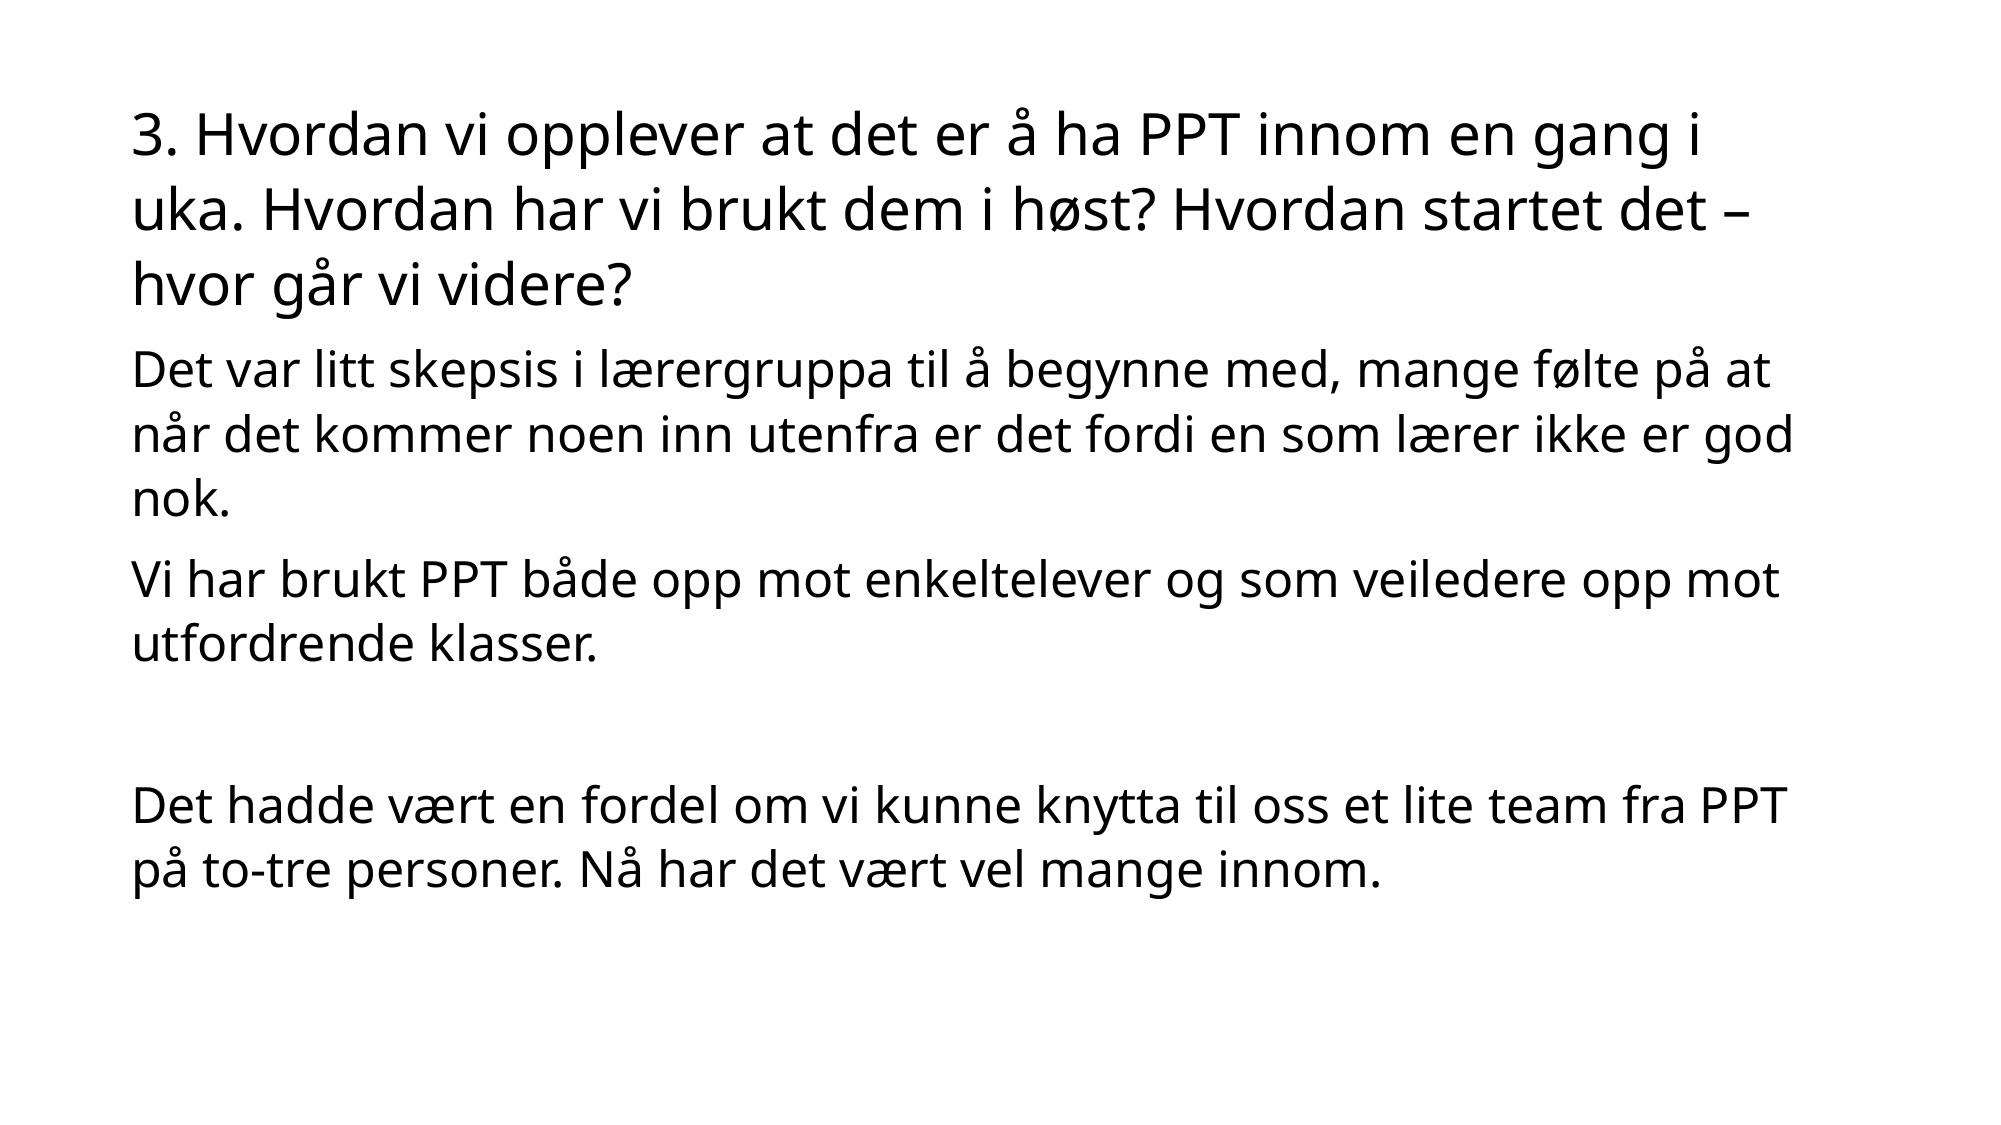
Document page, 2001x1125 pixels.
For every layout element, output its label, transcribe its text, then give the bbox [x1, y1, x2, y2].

text_box 3. Hvordan vi opplever at det er å ha PPT innom en gang i uka. Hvordan har vi brukt dem i høst? Hvordan startet det – hvor går vi videre? Det var litt skepsis i lærergruppa til å begynne med, mange følte på at når det kommer noen inn utenfra er det fordi en som lærer ikke er god nok. Vi har brukt PPT både opp mot enkeltelever og som veiledere opp mot utfordrende klasser. Det hadde vært en fordel om vi kunne knytta til oss et lite team fra PPT på to-tre personer. Nå har det vært vel mange innom. [116, 85, 1816, 964]
